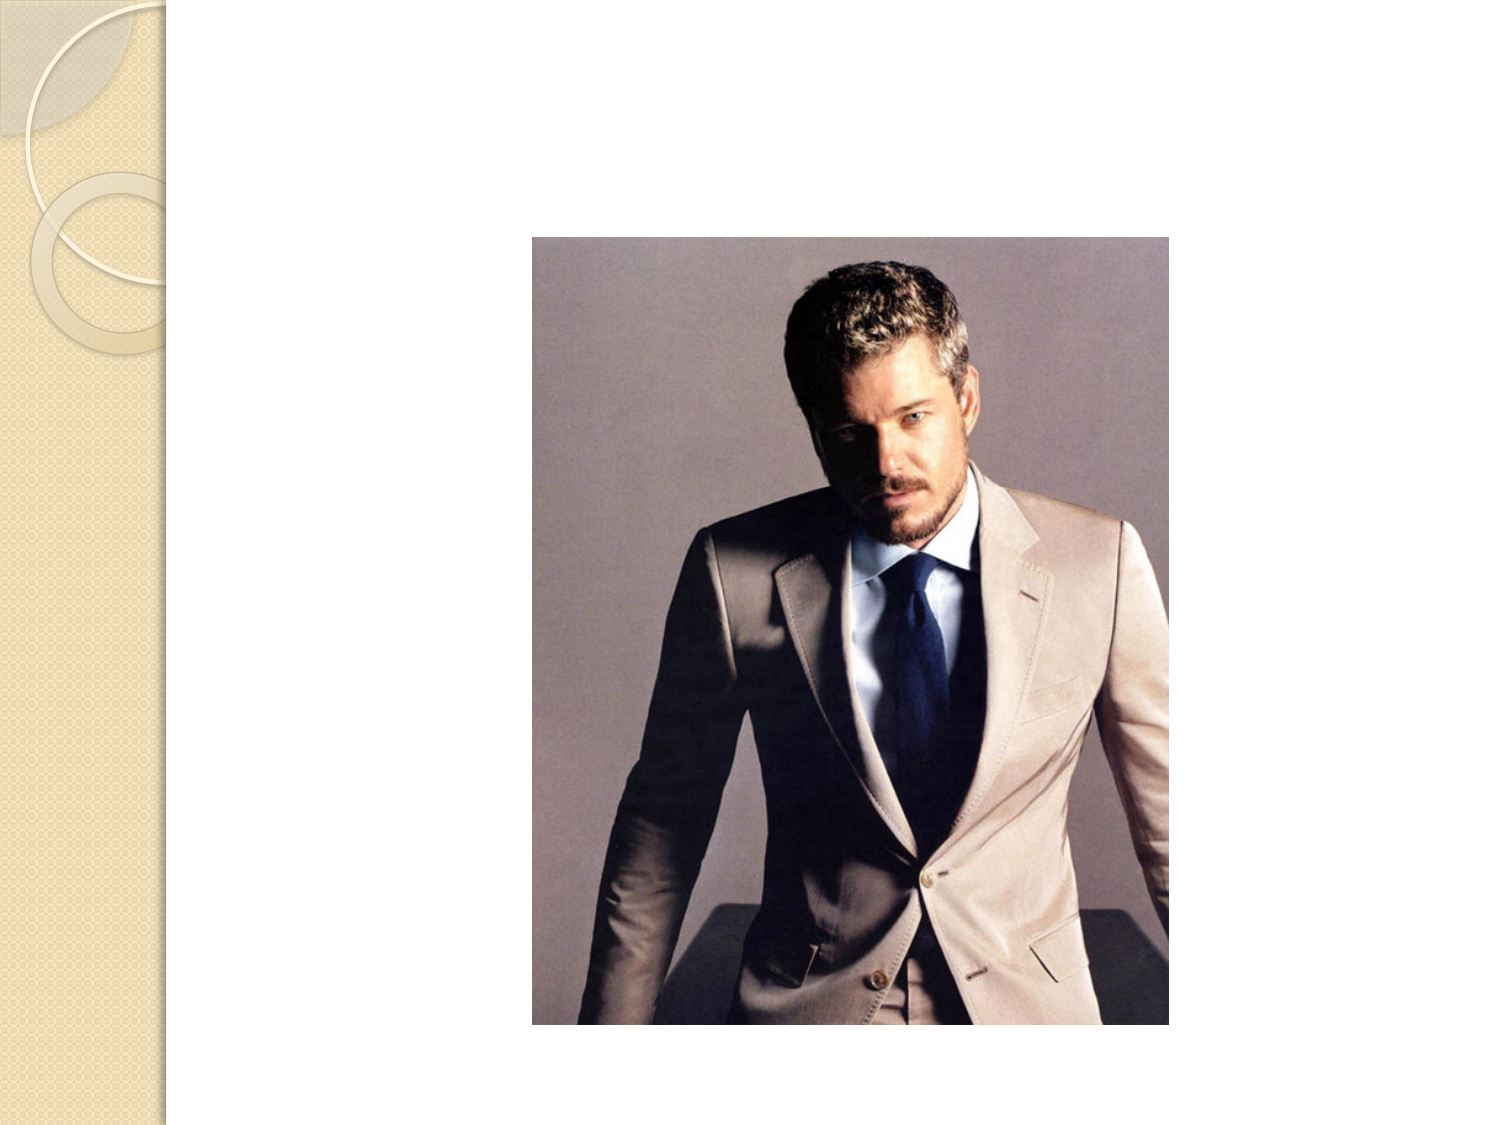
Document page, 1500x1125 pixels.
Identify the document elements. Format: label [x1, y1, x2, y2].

list [532, 237, 1169, 1026]
